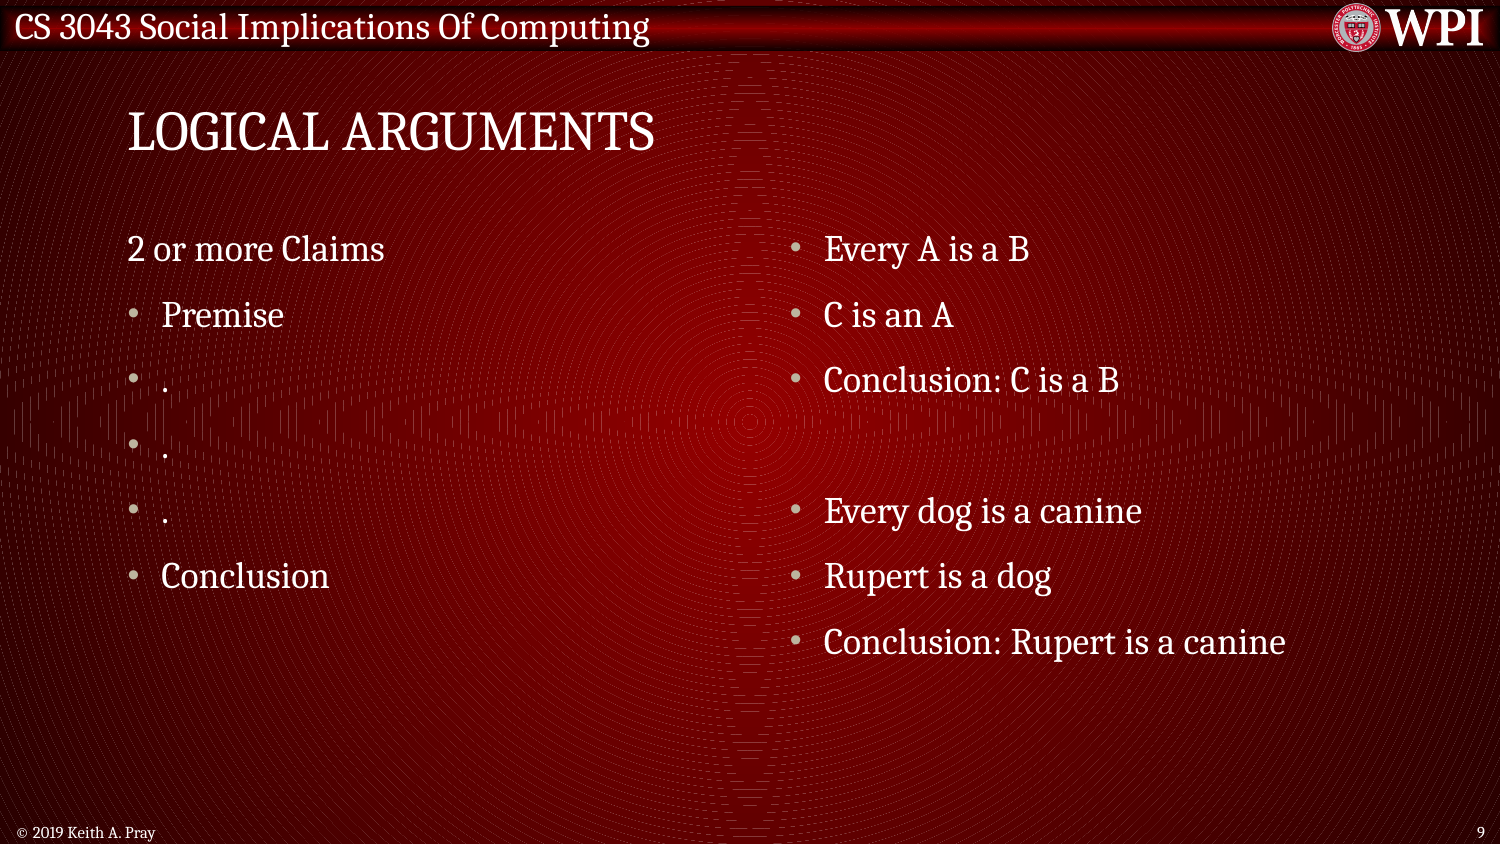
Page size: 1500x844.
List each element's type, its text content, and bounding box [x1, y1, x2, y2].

footer © 2019 Keith A. Pray [0, 819, 913, 844]
list Every A is a B C is an A Conclusion: C is a B Every dog is a canine Rupert is a dog Conclusion: Rupert is a canine [774, 221, 1388, 772]
title Logical Arguments [112, 59, 1388, 210]
slide_number 9 [1397, 819, 1500, 844]
list 2 or more Claims Premise . . . Conclusion [112, 221, 725, 772]
picture [1332, 3, 1483, 52]
